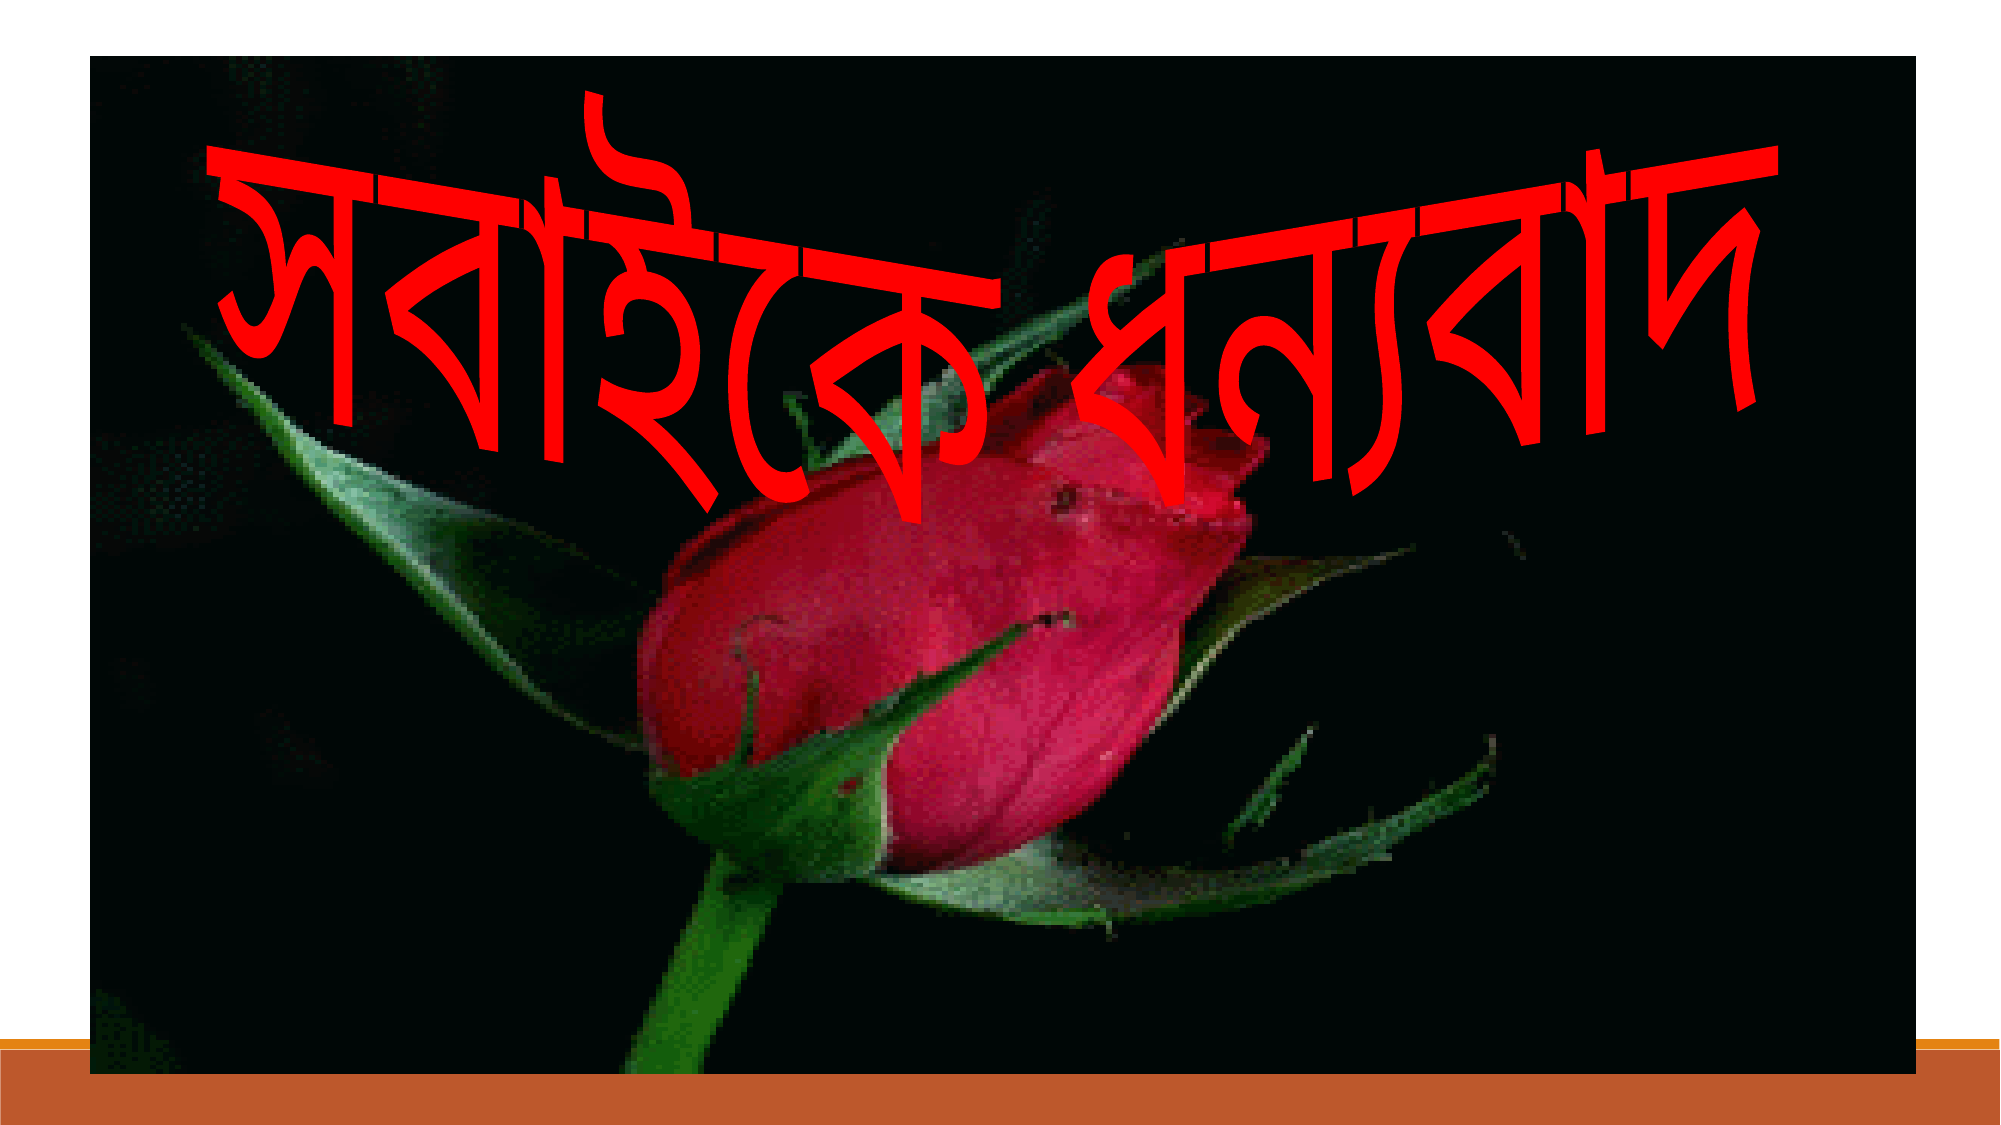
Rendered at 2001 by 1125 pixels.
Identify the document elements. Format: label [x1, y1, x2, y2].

picture [89, 56, 1916, 1075]
